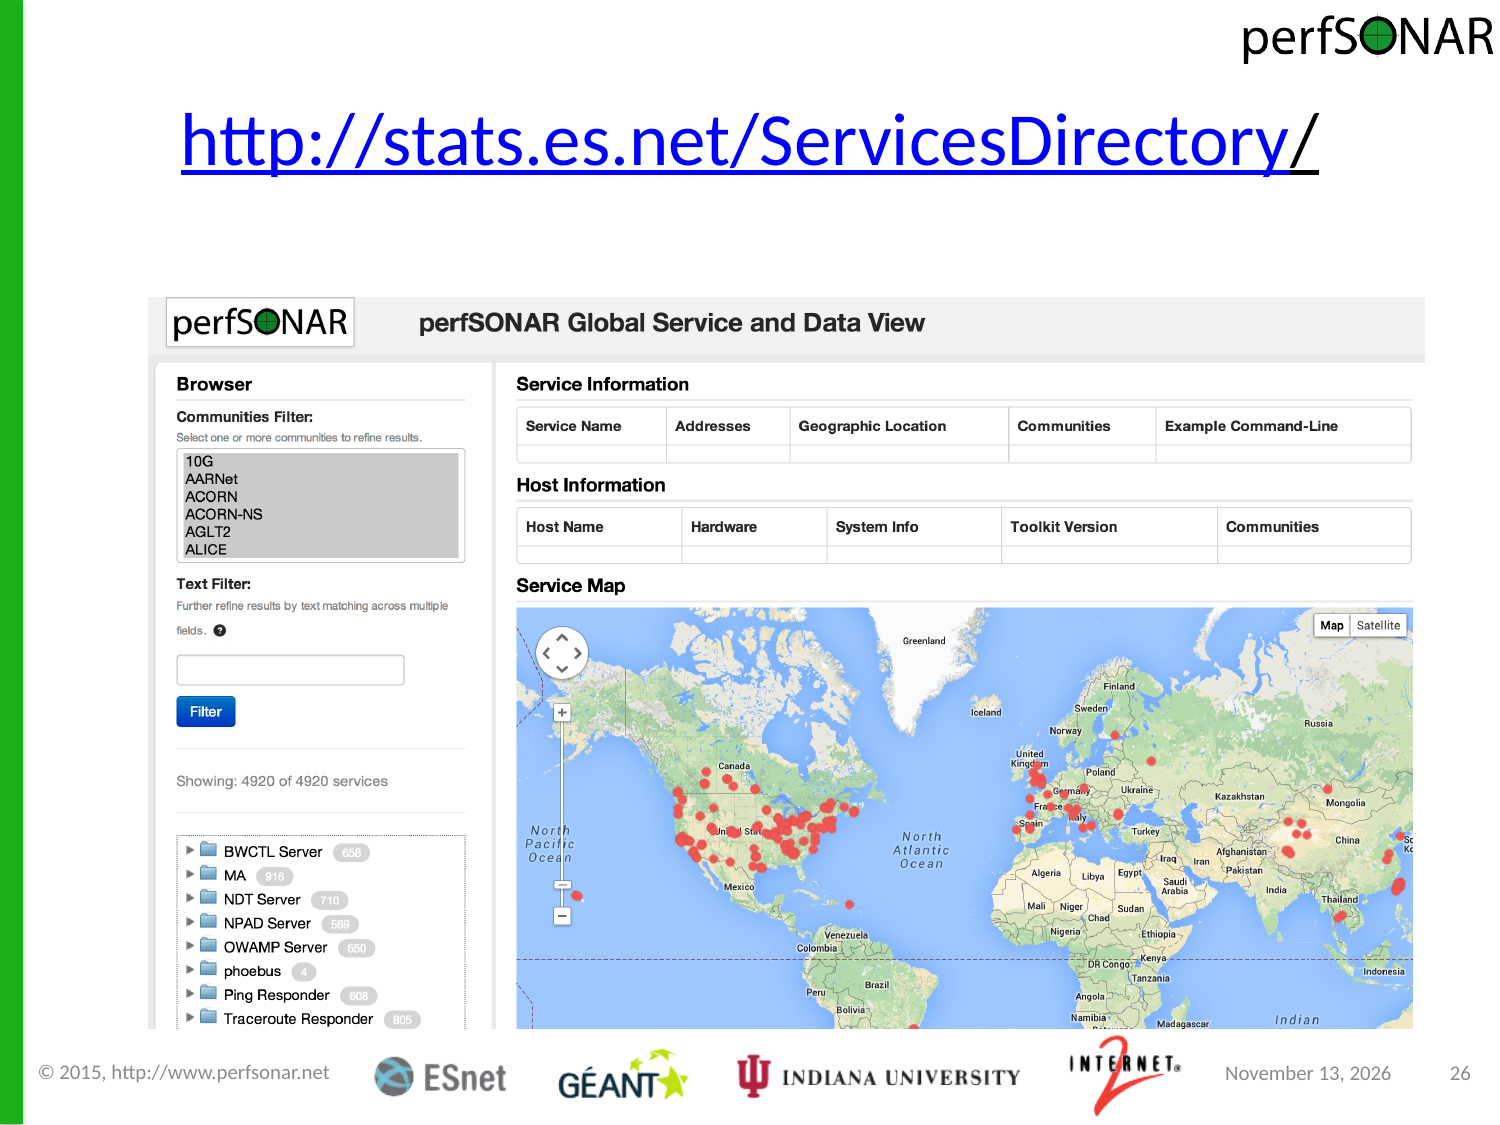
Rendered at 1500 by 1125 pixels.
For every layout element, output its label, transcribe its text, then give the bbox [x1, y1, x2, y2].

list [0, 275, 1426, 1029]
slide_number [1190, 1042, 1407, 1103]
footer © 2015, http://www.perfsonar.net [22, 1041, 364, 1102]
slide_number 26 [1425, 1042, 1486, 1103]
picture [1239, 9, 1500, 67]
picture [363, 1029, 1191, 1124]
title http://stats.es.net/ServicesDirectory/ [0, 86, 1500, 274]
